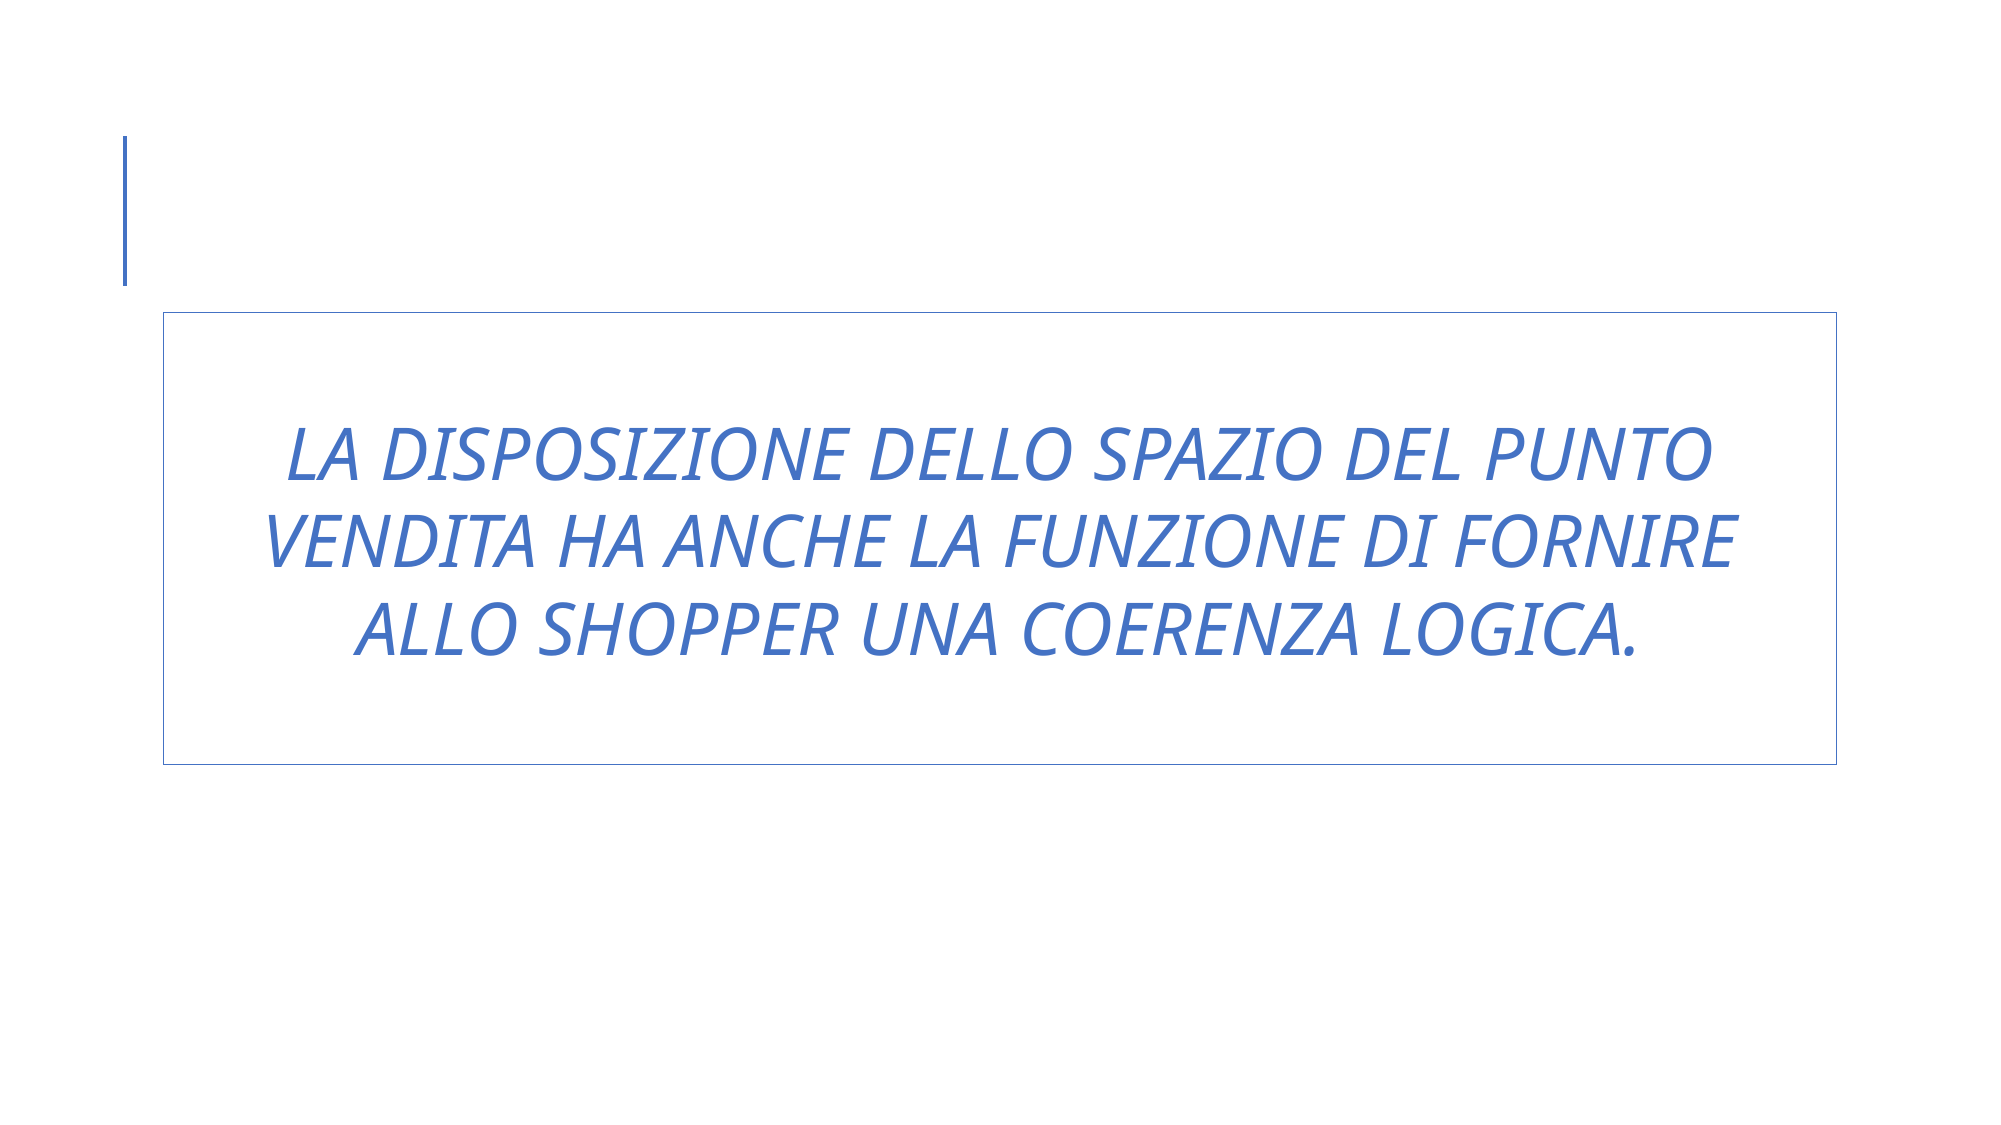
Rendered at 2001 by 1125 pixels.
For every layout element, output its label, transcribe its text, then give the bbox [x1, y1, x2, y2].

text_box LA DISPOSIZIONE DELLO SPAZIO DEL PUNTO VENDITA HA ANCHE LA FUNZIONE DI FORNIRE ALLO SHOPPER UNA COERENZA LOGICA. [163, 312, 1837, 765]
